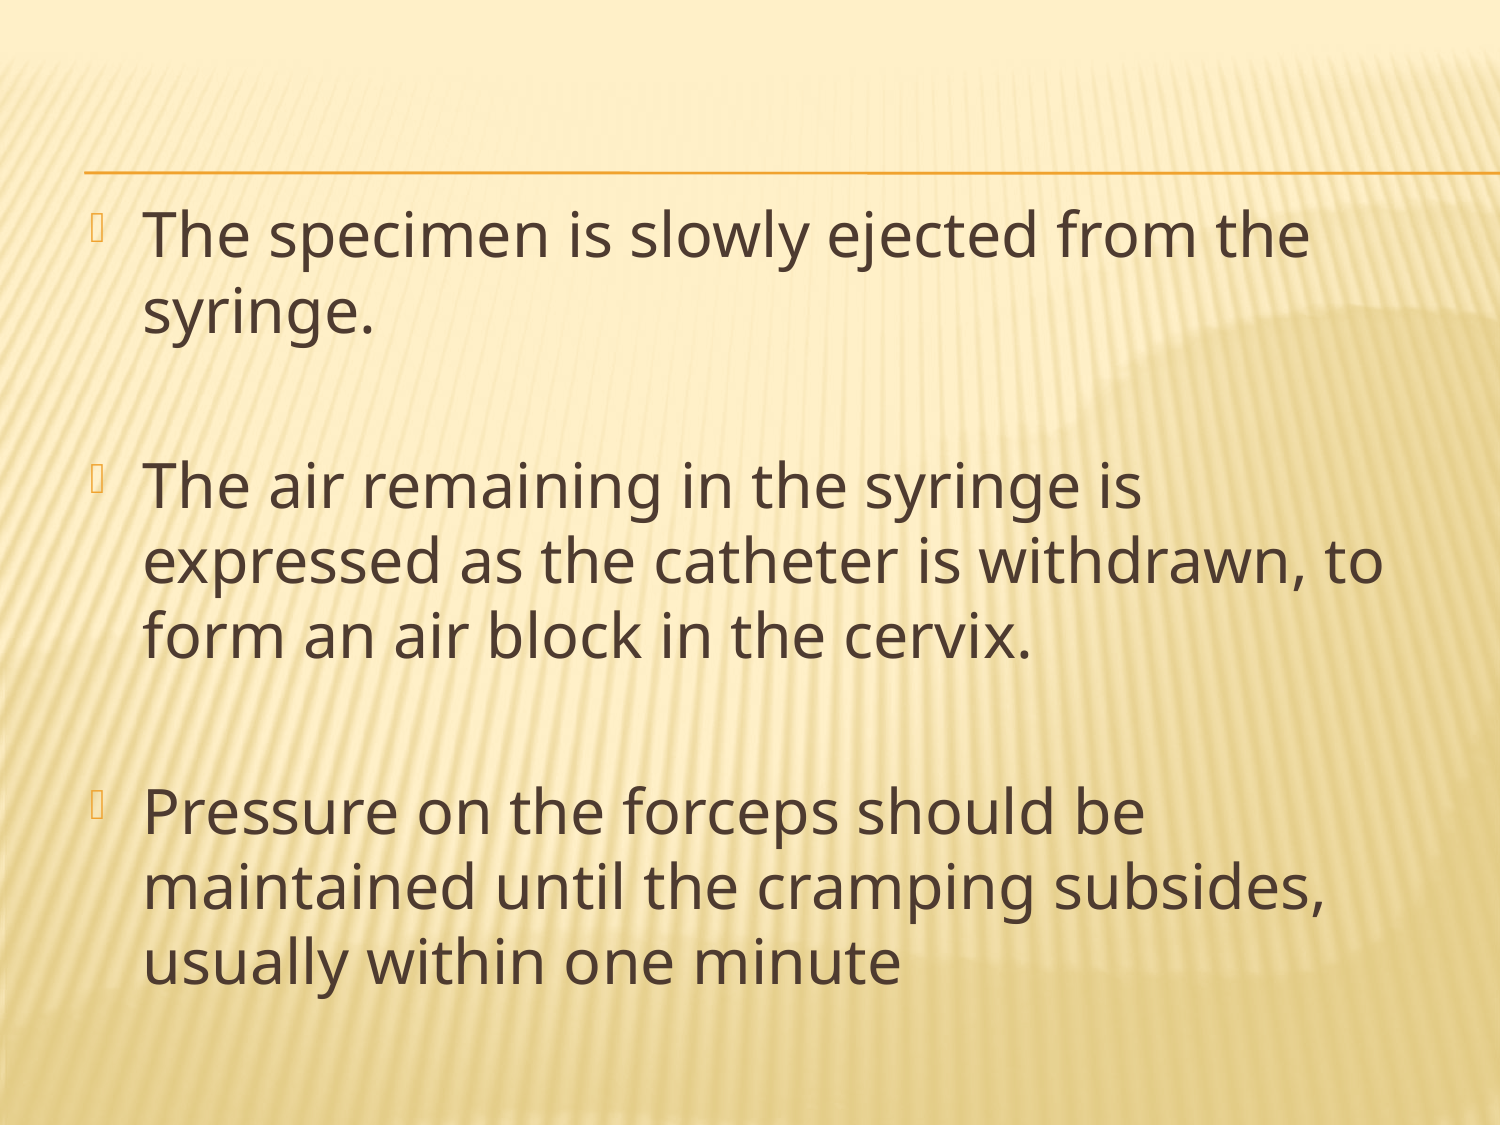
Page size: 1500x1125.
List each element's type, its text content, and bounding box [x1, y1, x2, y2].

list The specimen is slowly ejected from the syringe. The air remaining in the syringe is expressed as the catheter is withdrawn, to form an air block in the cervix. Pressure on the forceps should be maintained until the cramping subsides, usually within one minute [75, 99, 1425, 1005]
